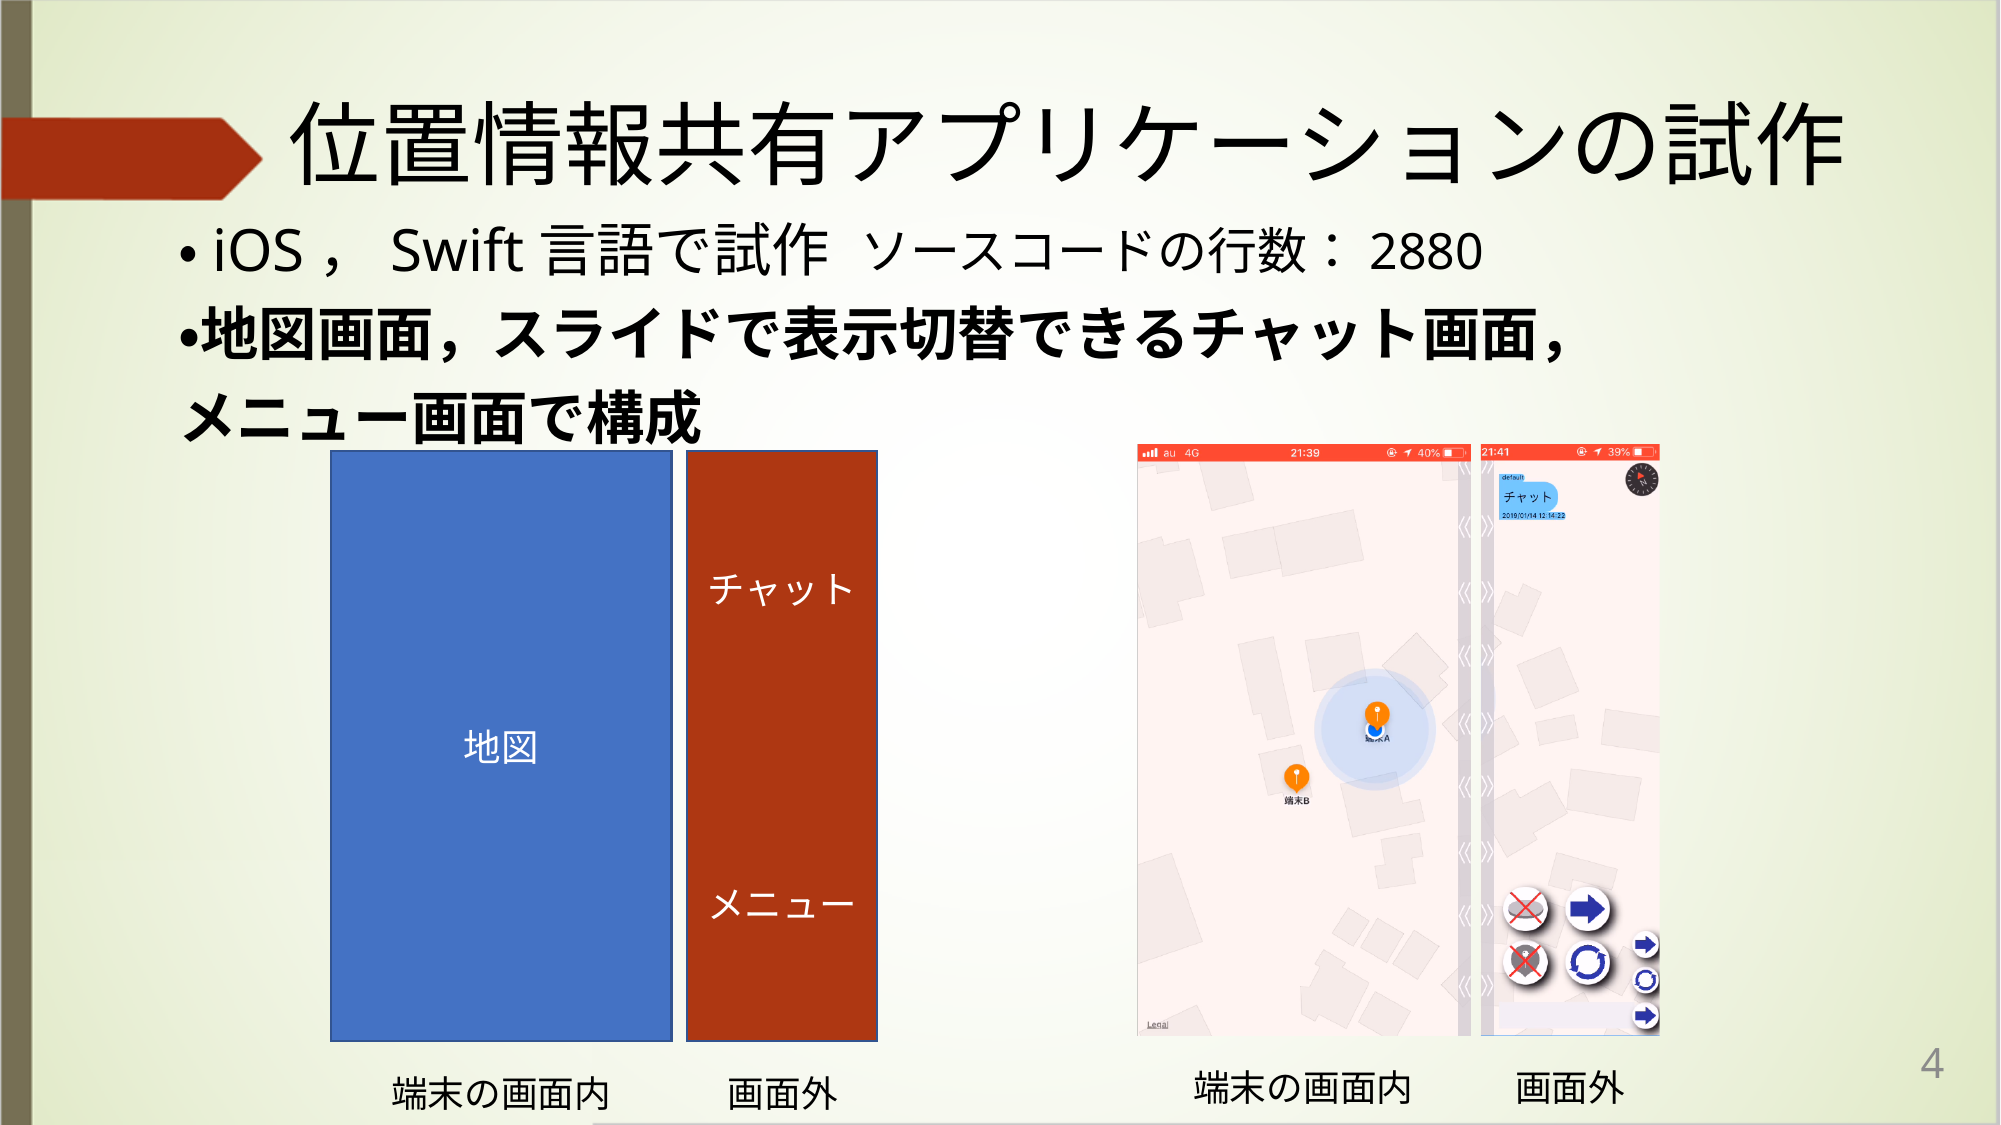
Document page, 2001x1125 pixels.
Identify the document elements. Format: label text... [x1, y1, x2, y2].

title 位置情報共有アプリケーションの試作 [273, 39, 1863, 214]
text_box チャット メニュー [686, 450, 878, 1042]
picture [0, 0, 2001, 1125]
text_box 端末の画面内 [1137, 1062, 1470, 1118]
text_box ソースコードの行数：2880 [845, 218, 1548, 302]
text_box 端末の画面内 [331, 1068, 672, 1124]
slide_number 4 [1509, 1035, 1960, 1096]
text_box 地図 [330, 450, 673, 1042]
text_box 画面外 [1480, 1062, 1660, 1118]
text_box 画面外 [688, 1068, 877, 1124]
list ・iOS，Swift言語で試作 ・地図画面，スライドで表示切替できるチャット画面， メニュー画面で構成 [163, 214, 1863, 507]
